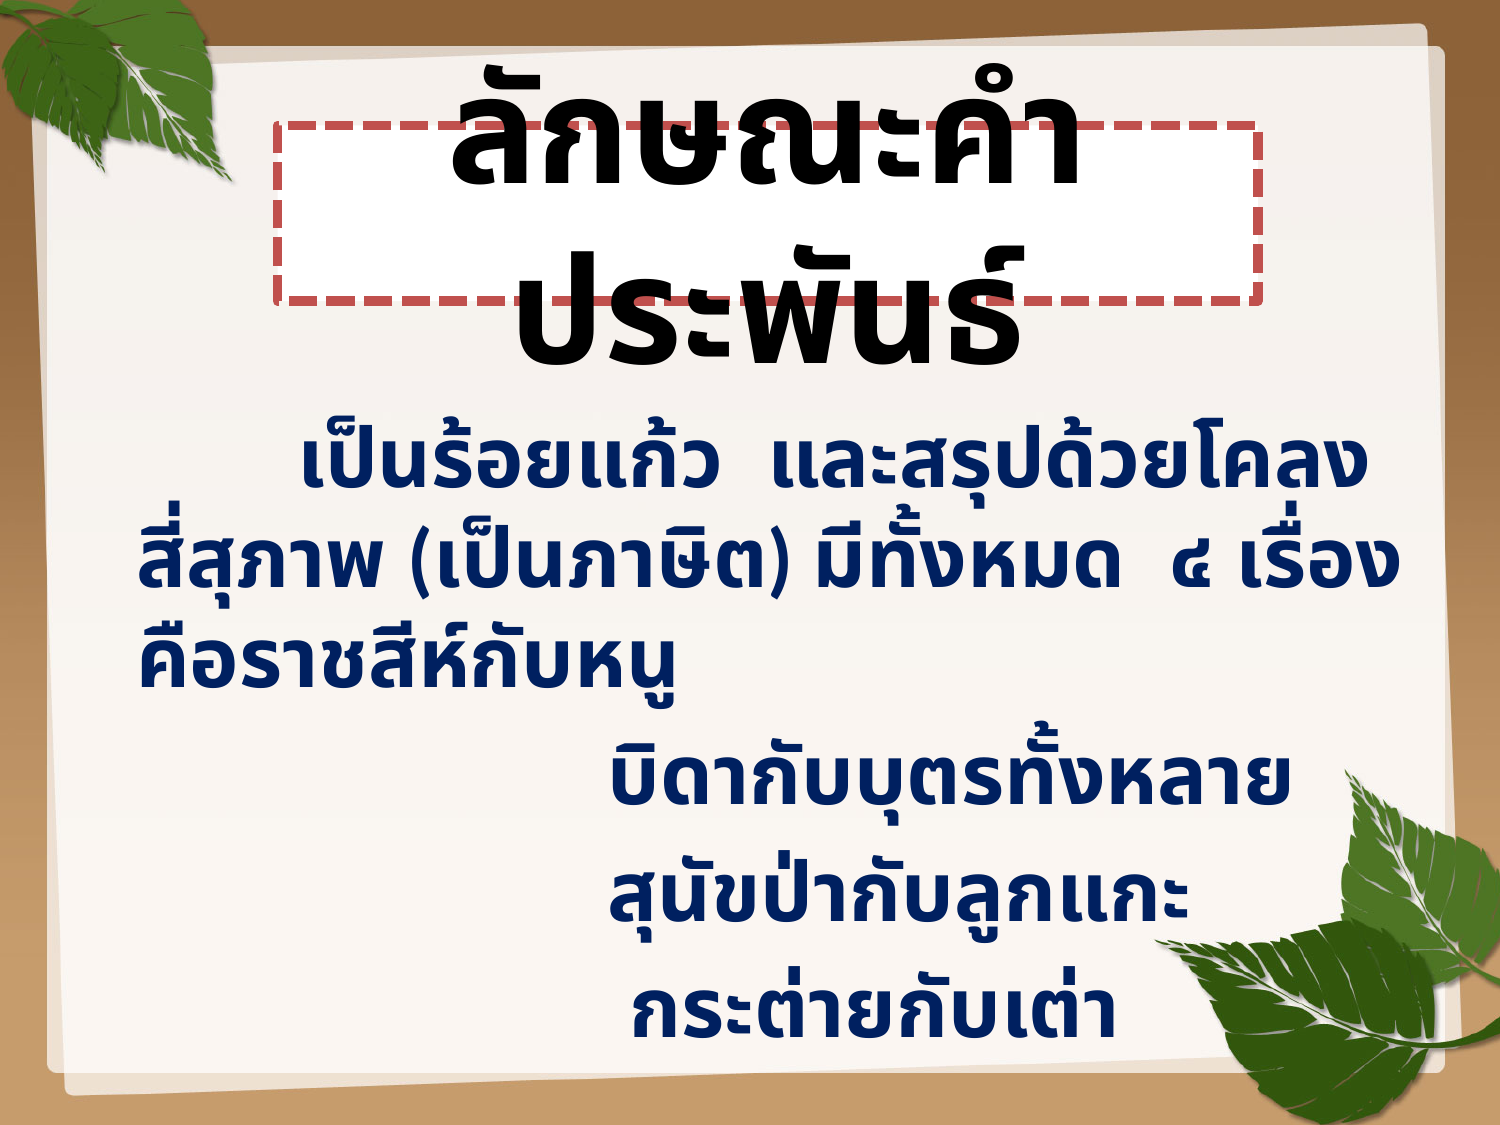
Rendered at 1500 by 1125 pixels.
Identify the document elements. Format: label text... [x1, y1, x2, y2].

picture [0, 0, 1500, 1125]
list เป็นร้อยแก้ว และสรุปด้วยโคลงสี่สุภาพ (เป็นภาษิต) มีทั้งหมด ๔ เรื่อง คือราชสีห์กับหนู บิดากับบุตรทั้งหลาย สุนัขป่ากับลูกแกะ กระต่ายกับเต่า [64, 397, 1424, 925]
title ลักษณะคำประพันธ์ [275, 123, 1260, 303]
